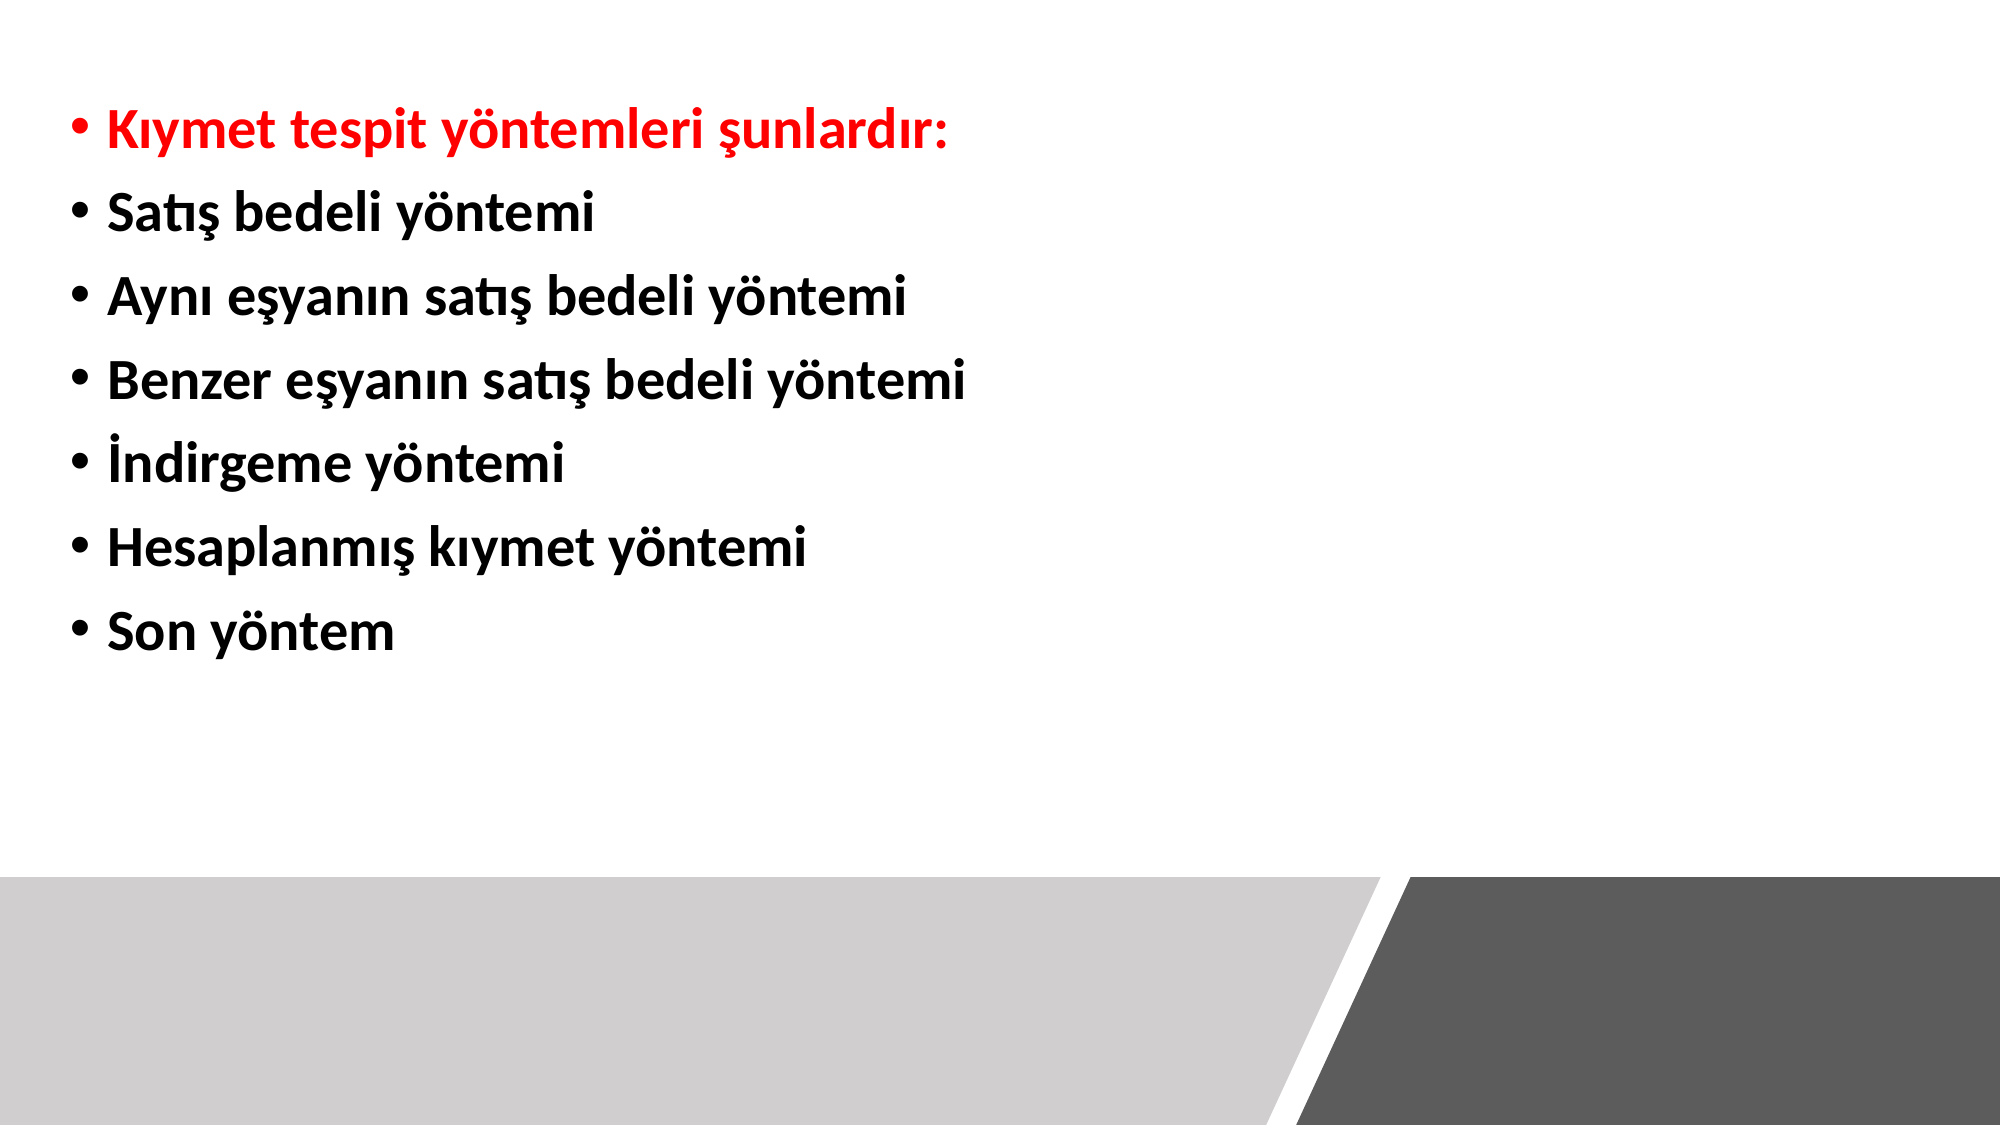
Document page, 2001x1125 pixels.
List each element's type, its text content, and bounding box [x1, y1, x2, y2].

text_box [0, 875, 1383, 1125]
list Kıymet tespit yöntemleri şunlardır: Satış bedeli yöntemi Aynı eşyanın satış bedeli yöntemi Benzer eşyanın satış bedeli yöntemi İndirgeme yöntemi Hesaplanmış kıymet yöntemi Son yöntem [54, 17, 1894, 818]
text_box [1295, 875, 2000, 1125]
